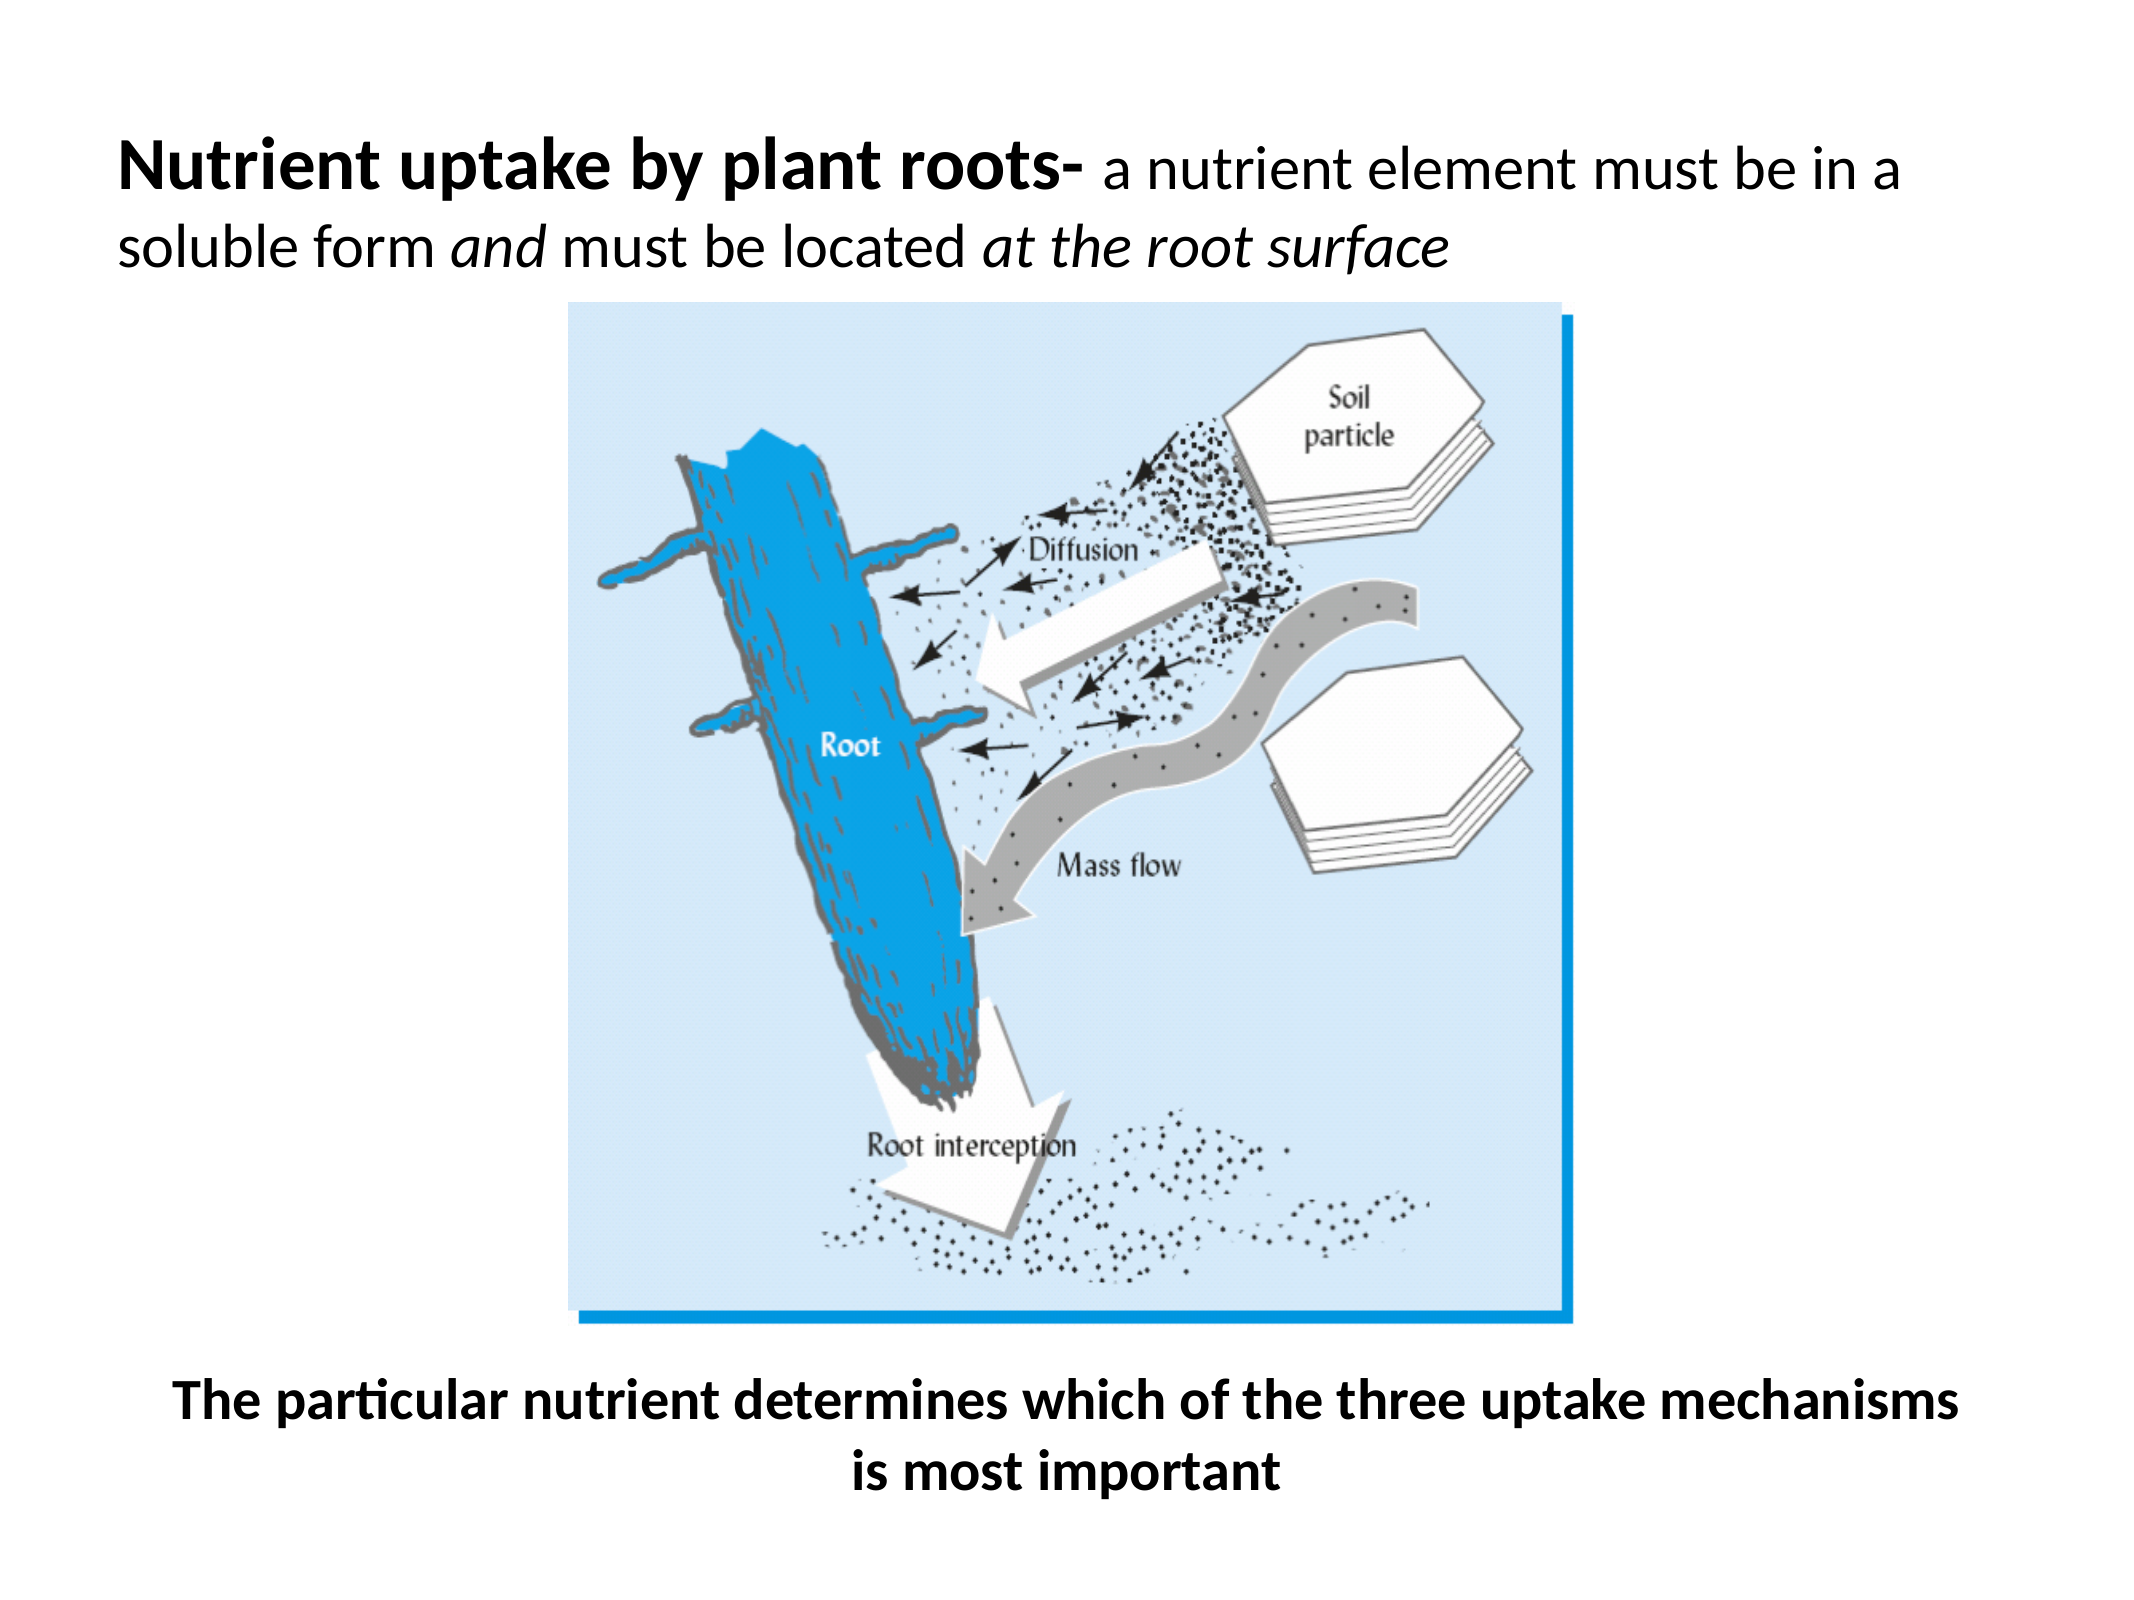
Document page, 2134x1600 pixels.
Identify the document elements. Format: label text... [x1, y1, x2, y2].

title Nutrient uptake by plant roots- a nutrient element must be in a soluble form and must be located at the root surface [106, 63, 2028, 332]
picture [568, 301, 1575, 1326]
text_box The particular nutrient determines which of the three uptake mechanisms is most important [106, 1351, 2027, 1513]
